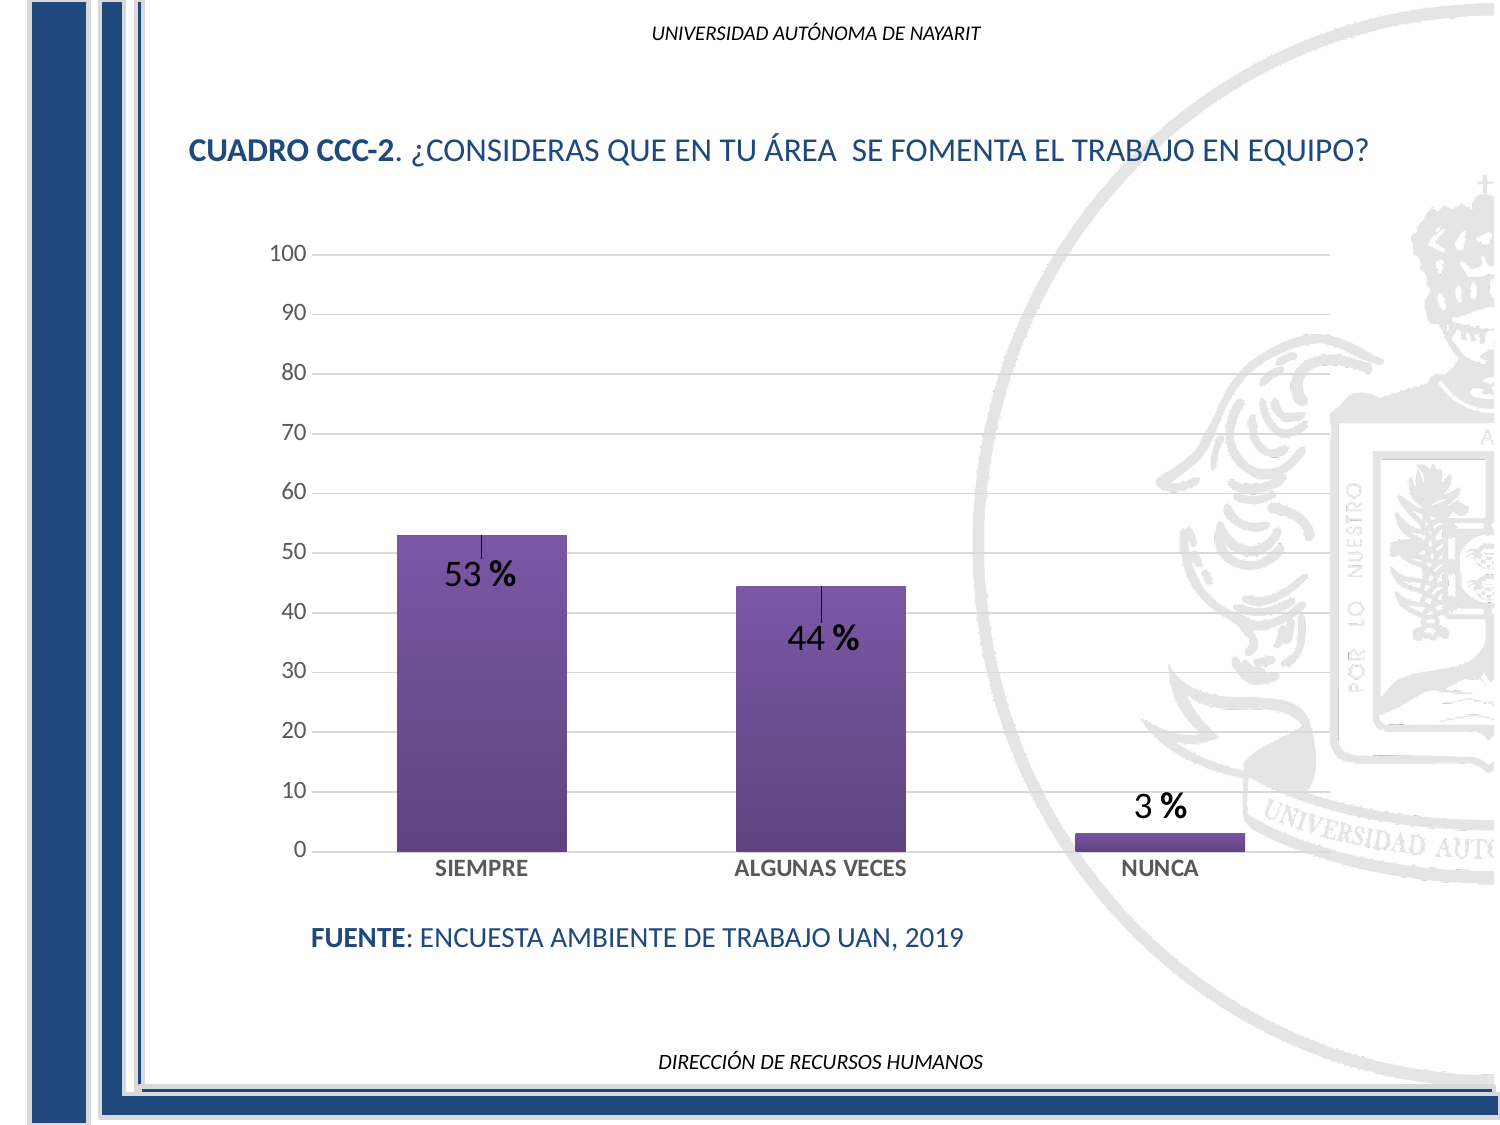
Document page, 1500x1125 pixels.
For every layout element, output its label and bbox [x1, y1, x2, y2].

text_box [29, 0, 1500, 1125]
chart [246, 228, 1353, 897]
